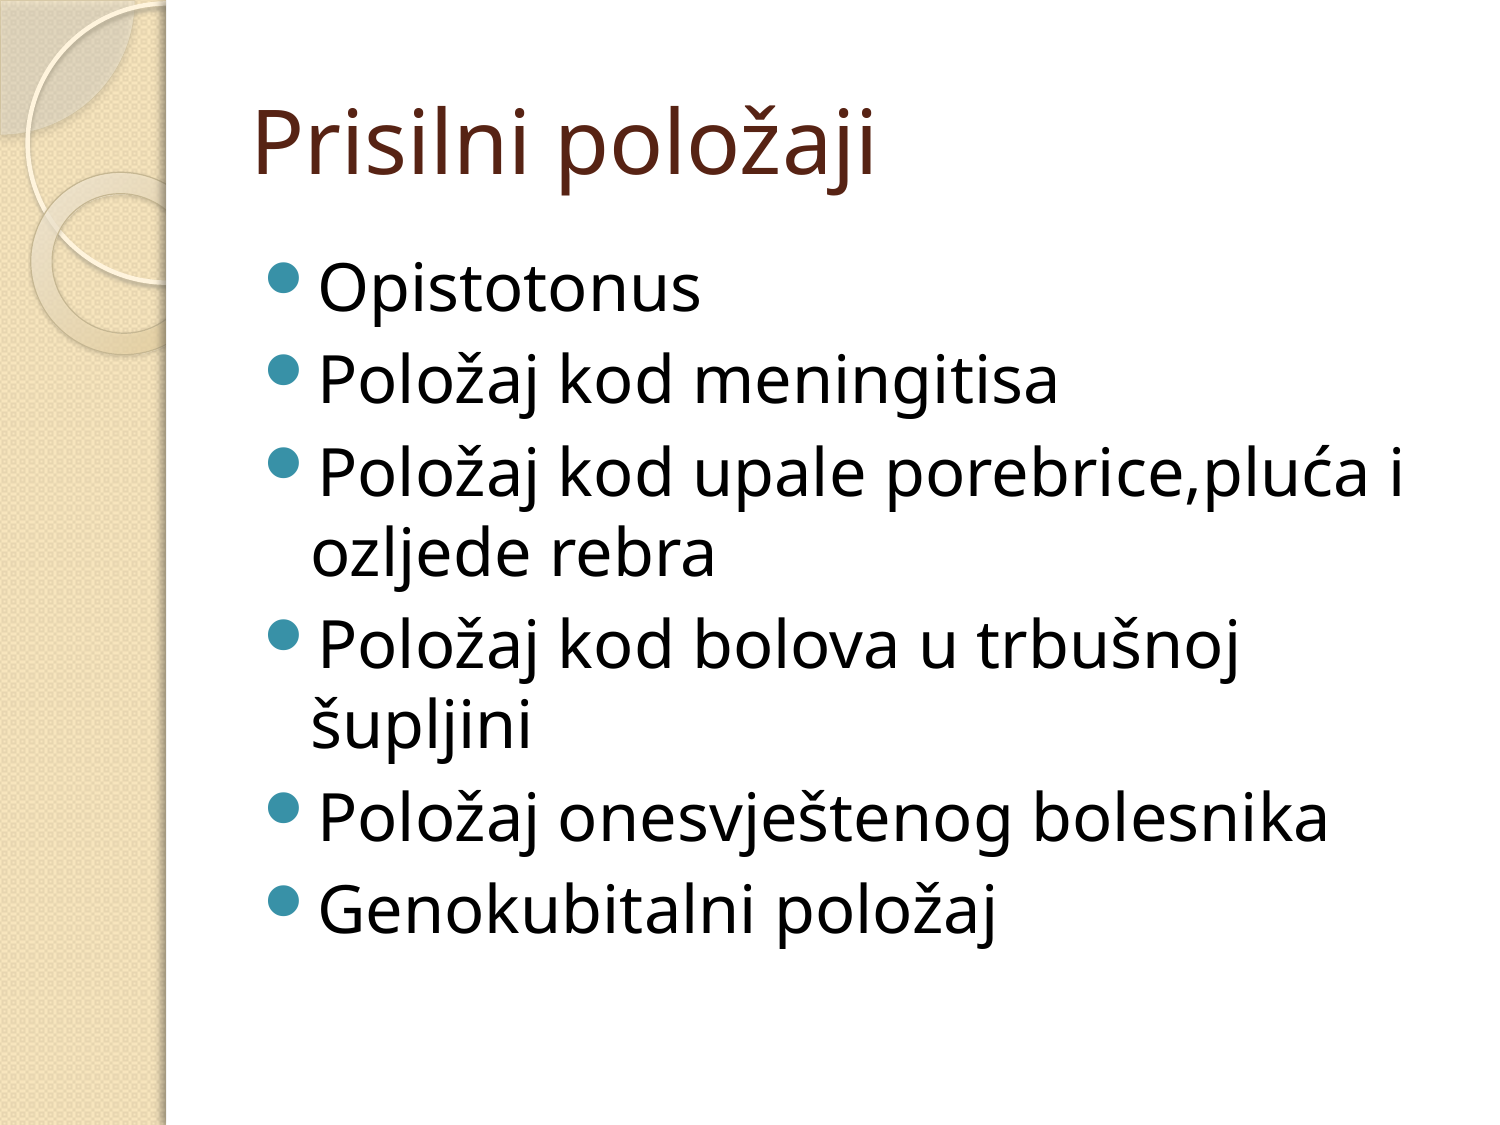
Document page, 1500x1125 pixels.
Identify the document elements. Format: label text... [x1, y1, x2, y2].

list Opistotonus Položaj kod meningitisa Položaj kod upale porebrice,pluća i ozljede rebra Položaj kod bolova u trbušnoj šupljini Položaj onesvještenog bolesnika Genokubitalni položaj [235, 237, 1466, 1025]
title Prisilni položaji [235, 45, 1466, 233]
